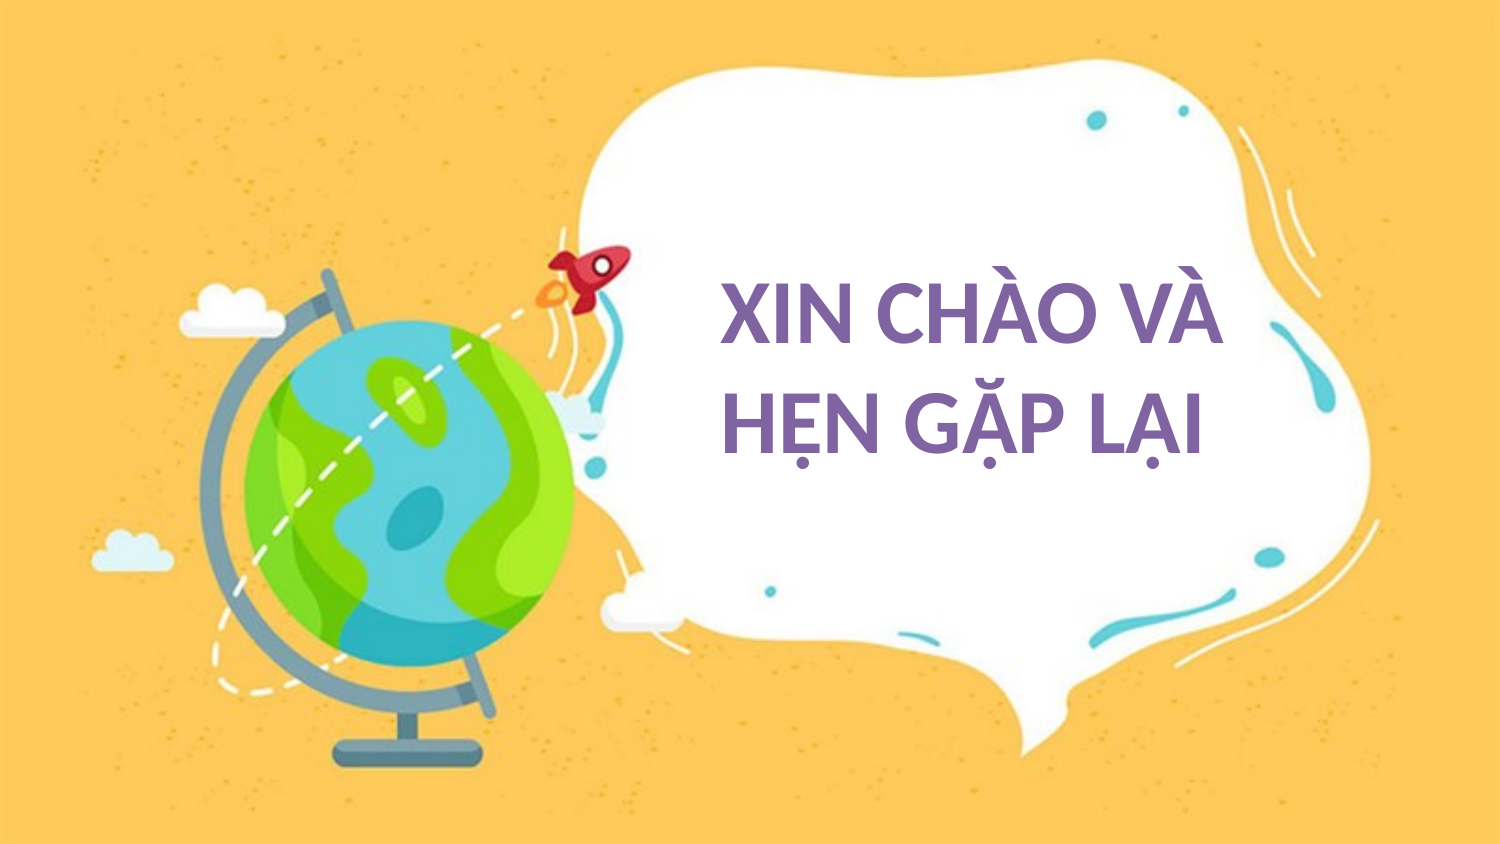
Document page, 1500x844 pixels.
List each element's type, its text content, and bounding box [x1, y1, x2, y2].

picture [0, 0, 1500, 844]
text_box XIN CHÀO VÀ HẸN GẶP LẠI [705, 244, 1261, 480]
